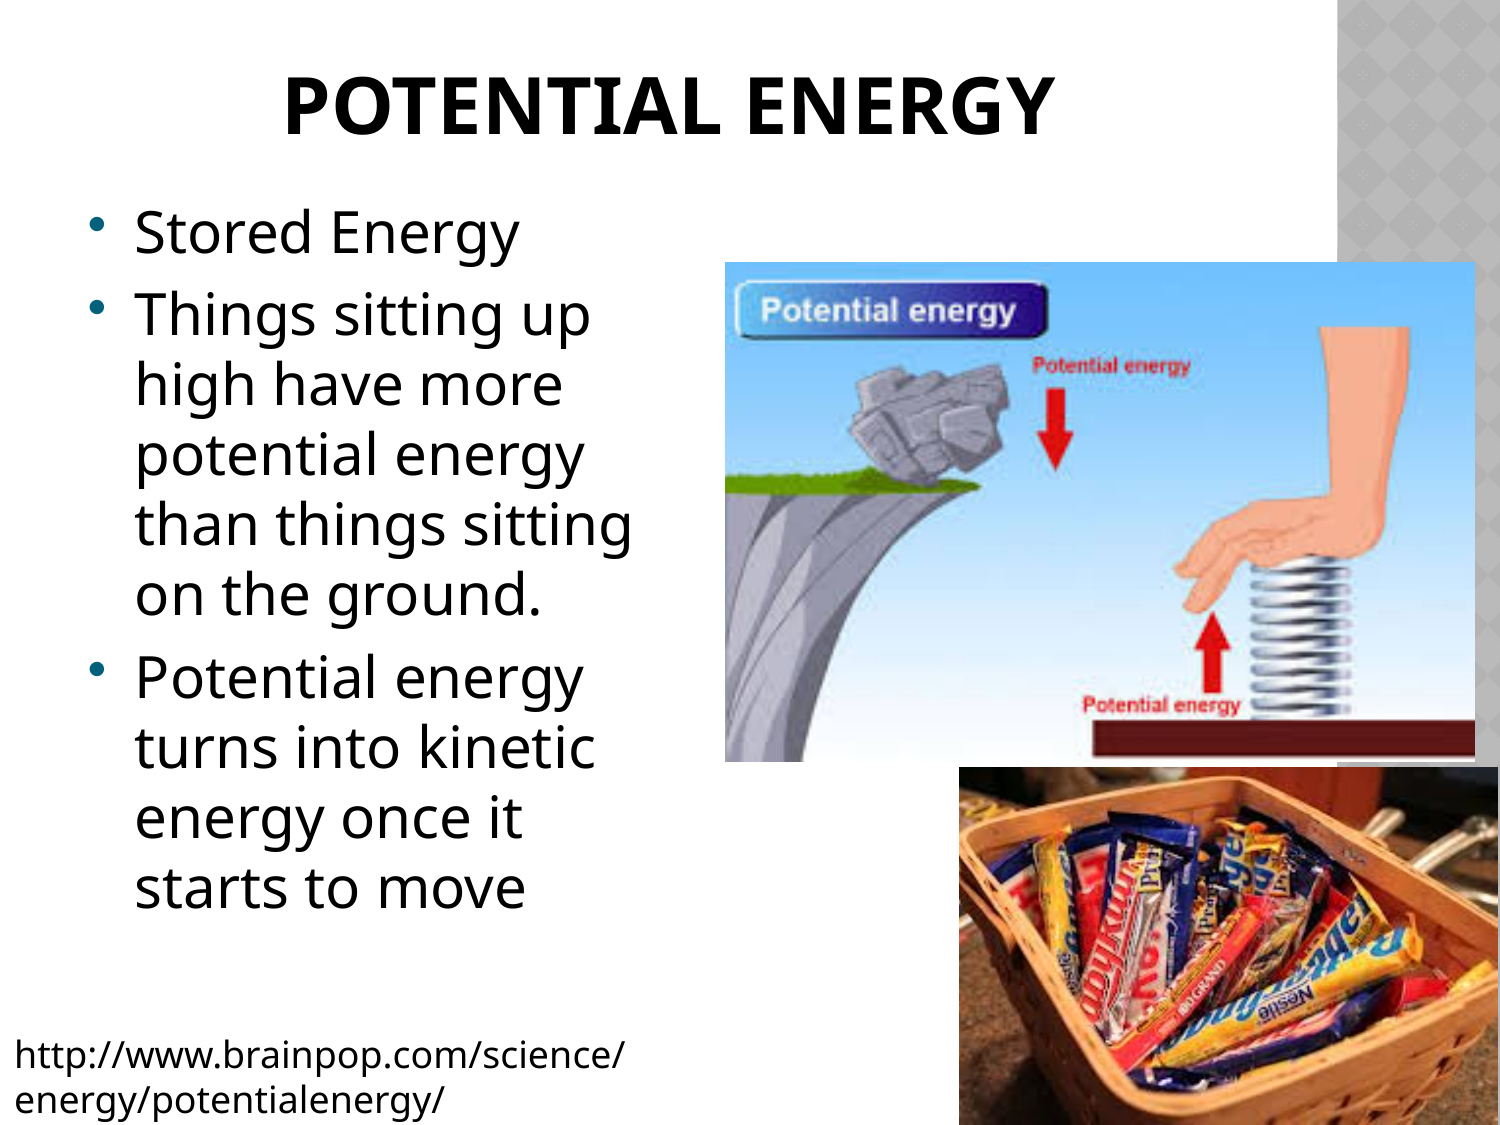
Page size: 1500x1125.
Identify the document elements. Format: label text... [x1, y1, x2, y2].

list Stored Energy Things sitting up high have more potential energy than things sitting on the ground. Potential energy turns into kinetic energy once it starts to move [75, 187, 653, 1005]
picture [959, 766, 1499, 1125]
title Potential Energy [75, 52, 1263, 150]
picture [724, 262, 1476, 762]
text_box http://www.brainpop.com/science/energy/potentialenergy/ [0, 1023, 750, 1125]
